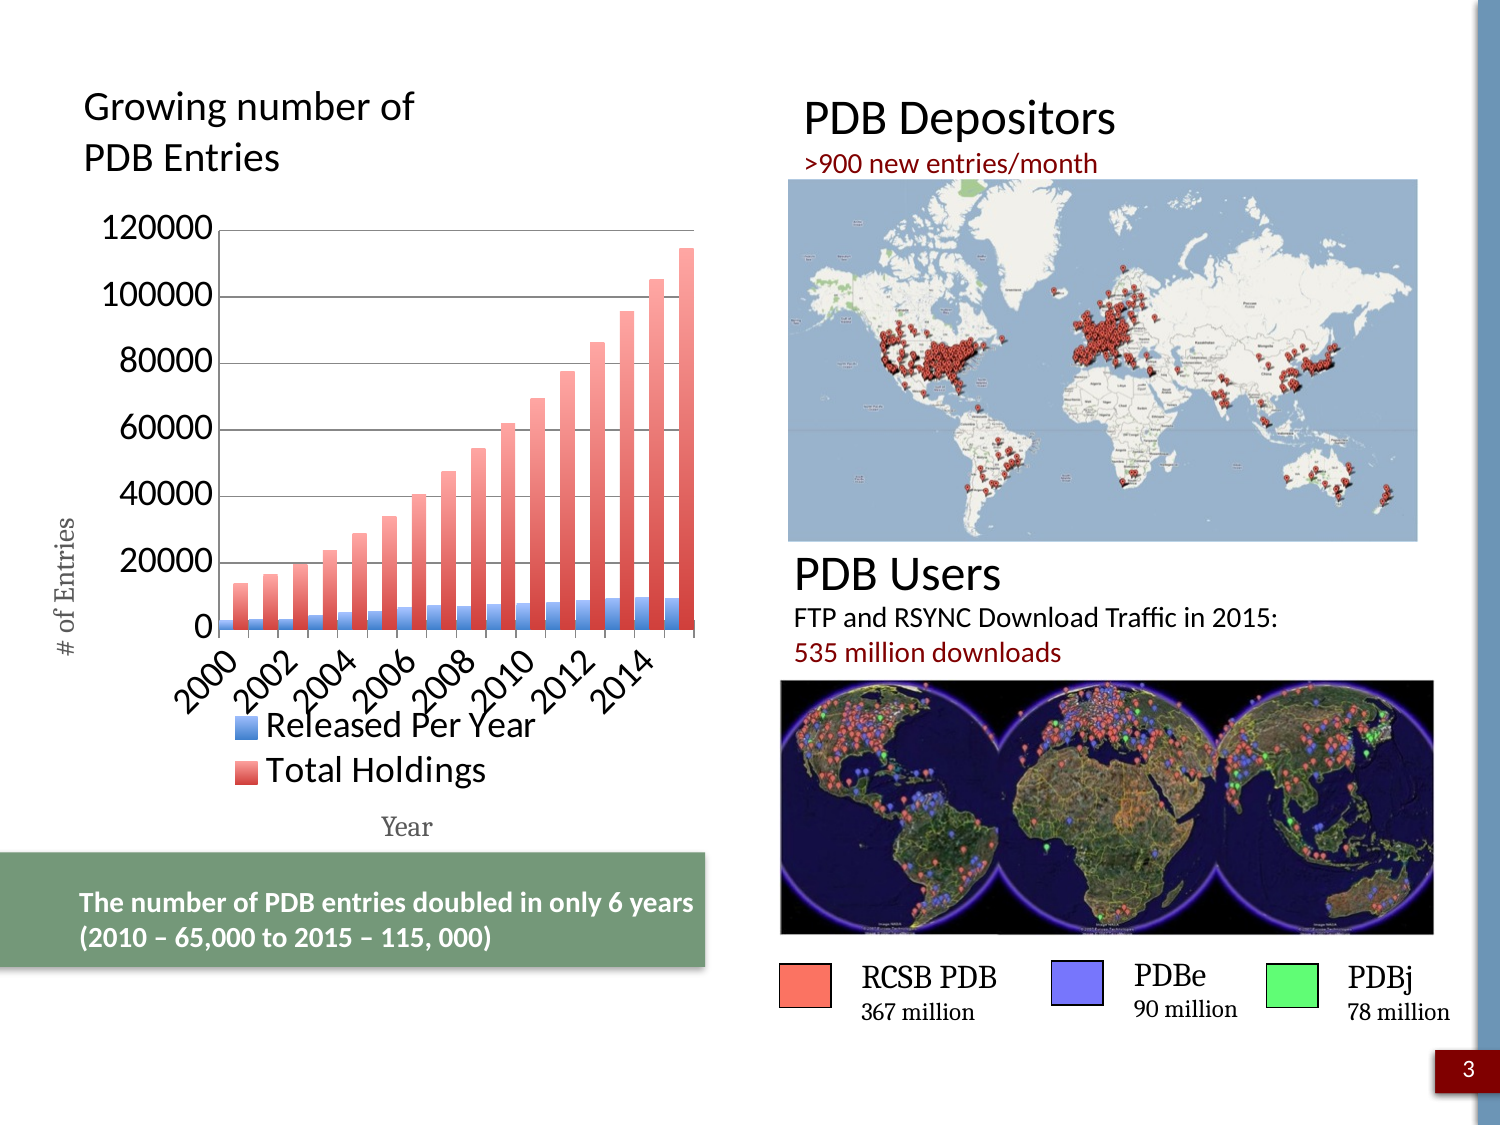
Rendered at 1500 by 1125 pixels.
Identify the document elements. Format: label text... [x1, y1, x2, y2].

text_box The number of PDB entries doubled in only 6 years (2010 – 65,000 to 2015 – 115, 000) [64, 875, 723, 961]
text_box PDB Users [779, 516, 1227, 591]
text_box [1265, 947, 1470, 1035]
picture [787, 179, 1419, 543]
text_box [0, 852, 706, 968]
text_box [779, 947, 1019, 1065]
picture [779, 679, 1436, 936]
slide_number 3 [1435, 1037, 1500, 1098]
text_box PDB Depositors >900 new entries/month [788, 83, 1500, 271]
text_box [1051, 945, 1257, 1078]
chart [87, 199, 707, 800]
text_box # of Entries [37, 503, 82, 673]
text_box Year [366, 809, 448, 850]
list Growing number of PDB Entries [68, 71, 808, 856]
text_box FTP and RSYNC Download Traffic in 2015: 535 million downloads [779, 591, 1419, 677]
